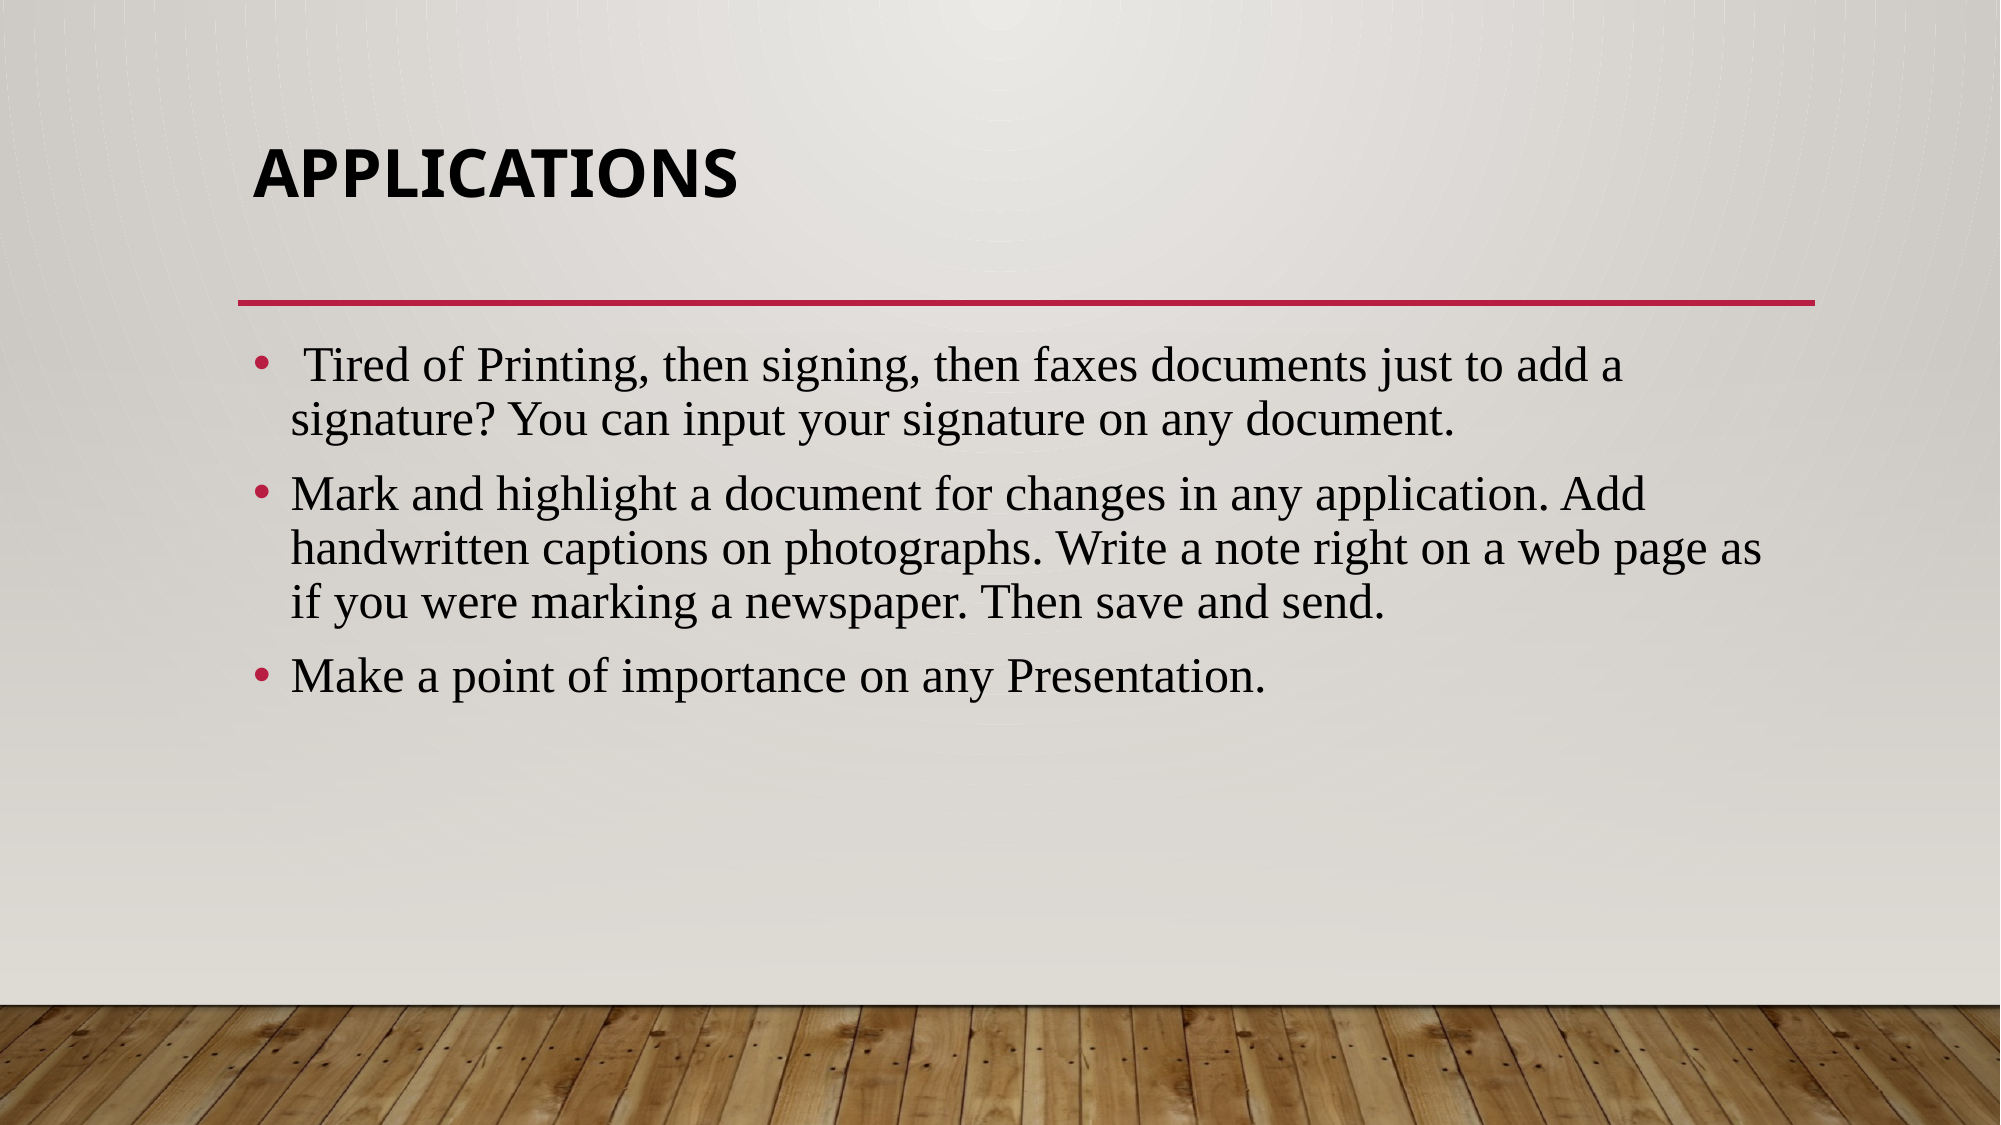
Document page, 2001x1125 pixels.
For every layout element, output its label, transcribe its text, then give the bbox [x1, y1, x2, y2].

picture [0, 1005, 2000, 1125]
title Applications [238, 131, 1814, 305]
list Tired of Printing, then signing, then faxes documents just to add a signature? You can input your signature on any document. Mark and highlight a document for changes in any application. Add handwritten captions on photographs. Write a note right on a web page as if you were marking a newspaper. Then save and send. Make a point of importance on any Presentation. [238, 330, 1814, 897]
